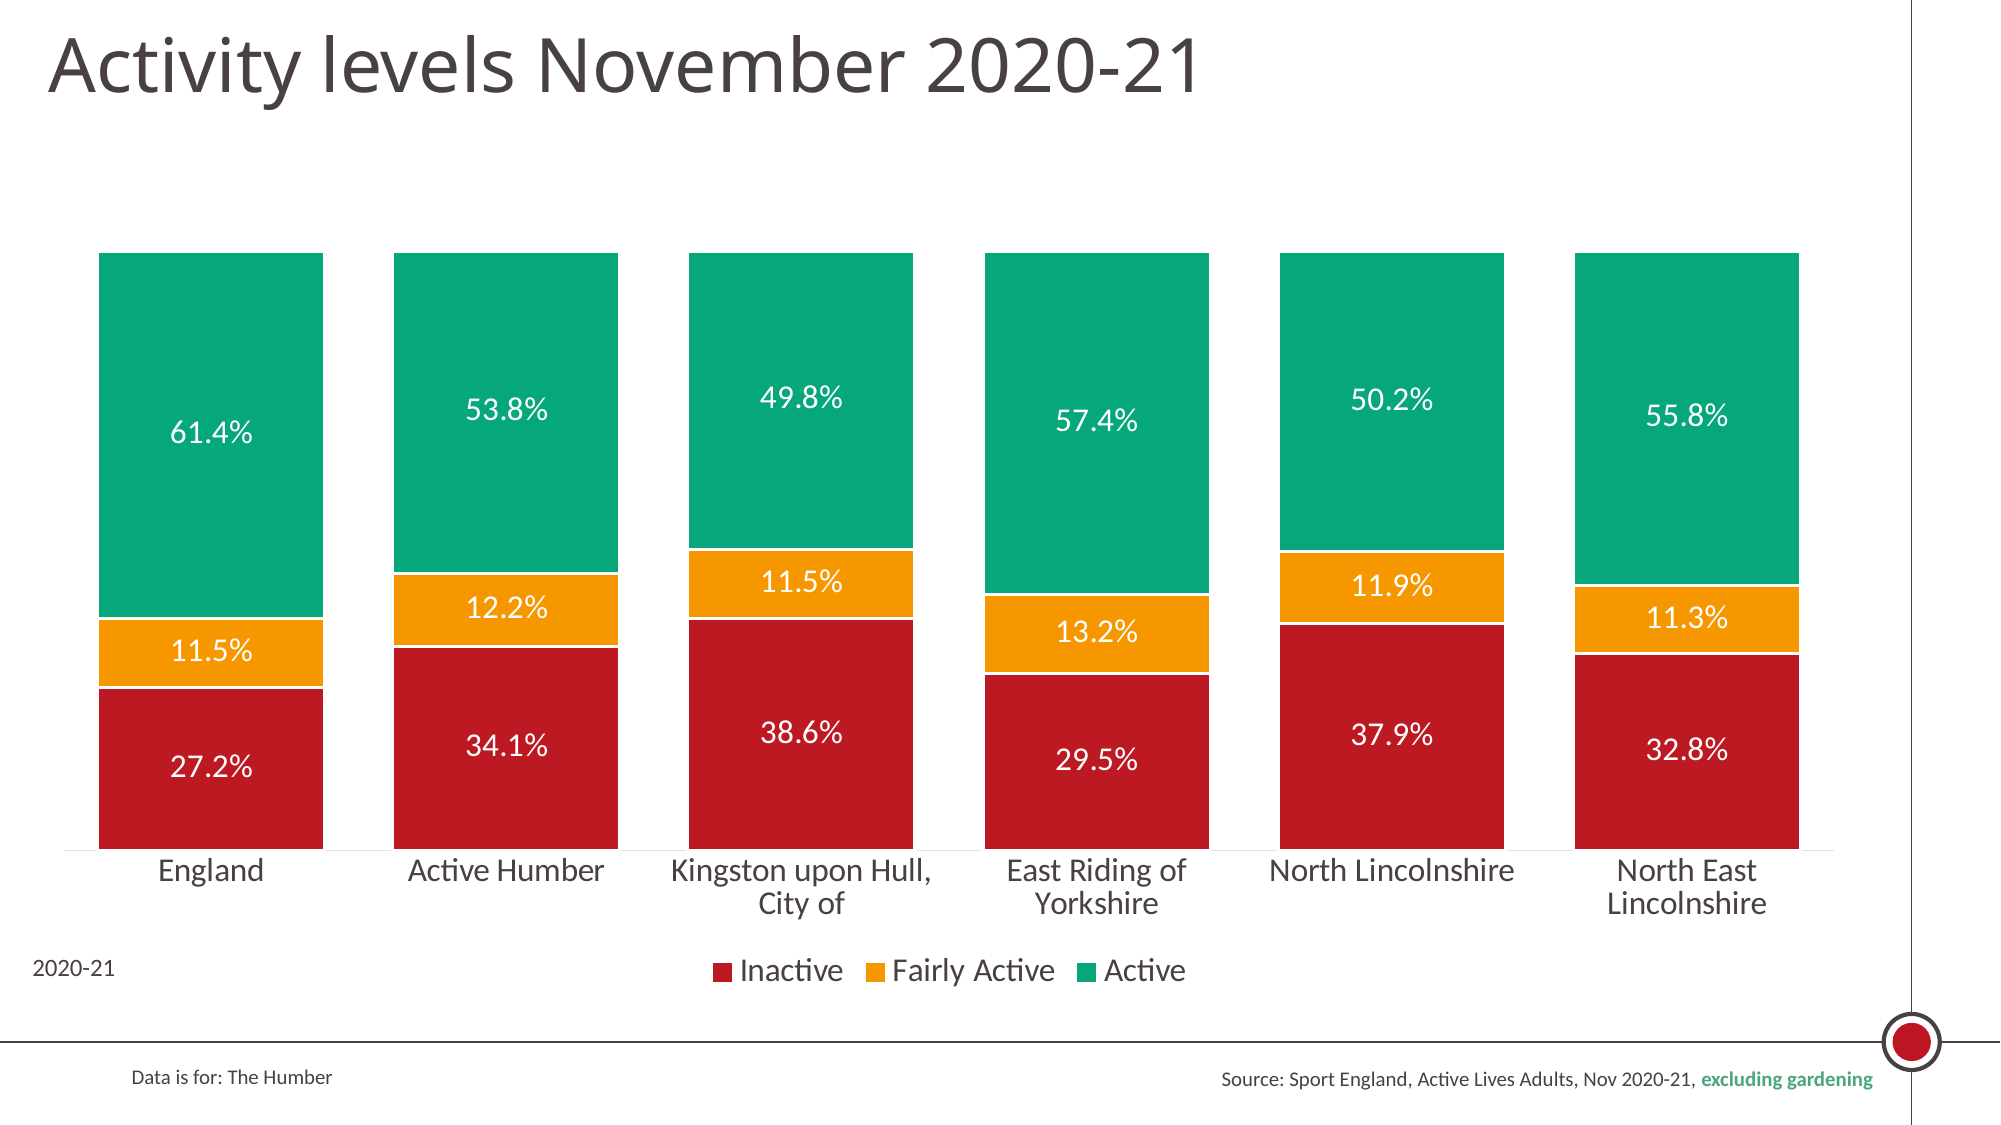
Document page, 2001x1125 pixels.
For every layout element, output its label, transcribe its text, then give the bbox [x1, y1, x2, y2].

text_box Source: Sport England, Active Lives Adults, Nov 2020-21, excluding gardening [999, 1061, 1888, 1100]
list Activity levels November 2020-21 [33, 20, 1872, 140]
chart [26, 170, 1872, 996]
